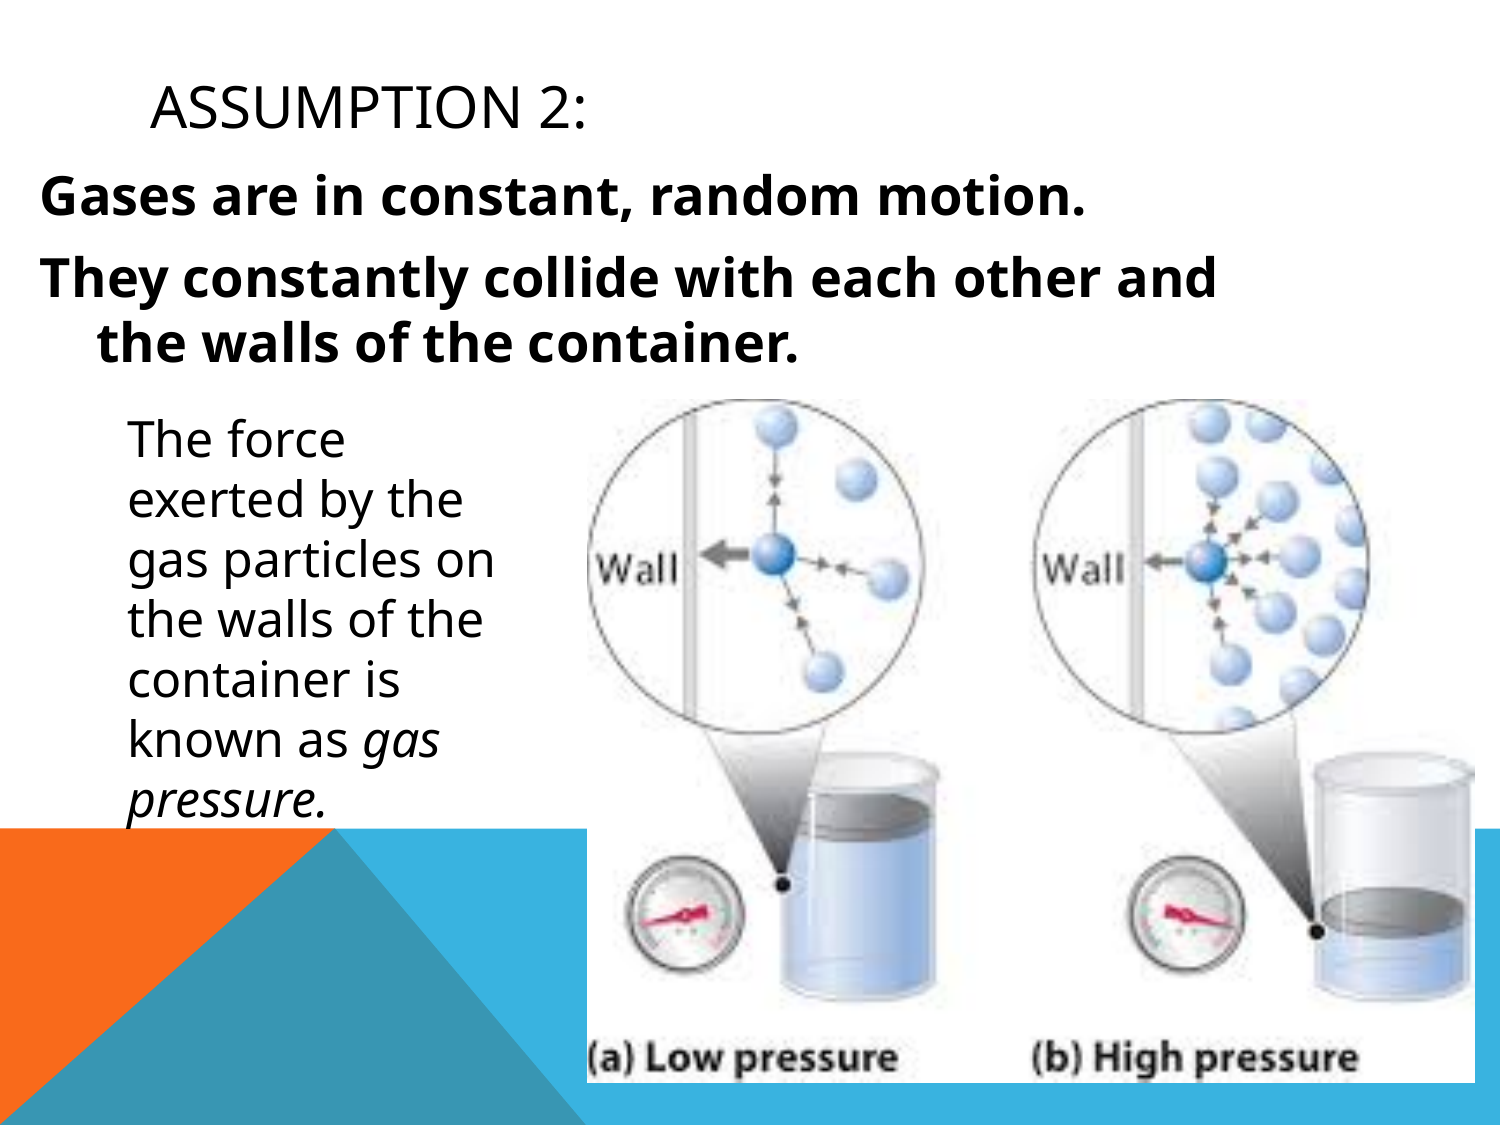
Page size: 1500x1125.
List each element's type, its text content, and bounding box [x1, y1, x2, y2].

list Gases are in constant, random motion. They constantly collide with each other and the walls of the container. [24, 154, 1259, 400]
picture [587, 399, 1476, 1084]
title Assumption 2: [135, 60, 1369, 150]
text_box The force exerted by the gas particles on the walls of the container is known as gas pressure. [37, 399, 538, 880]
